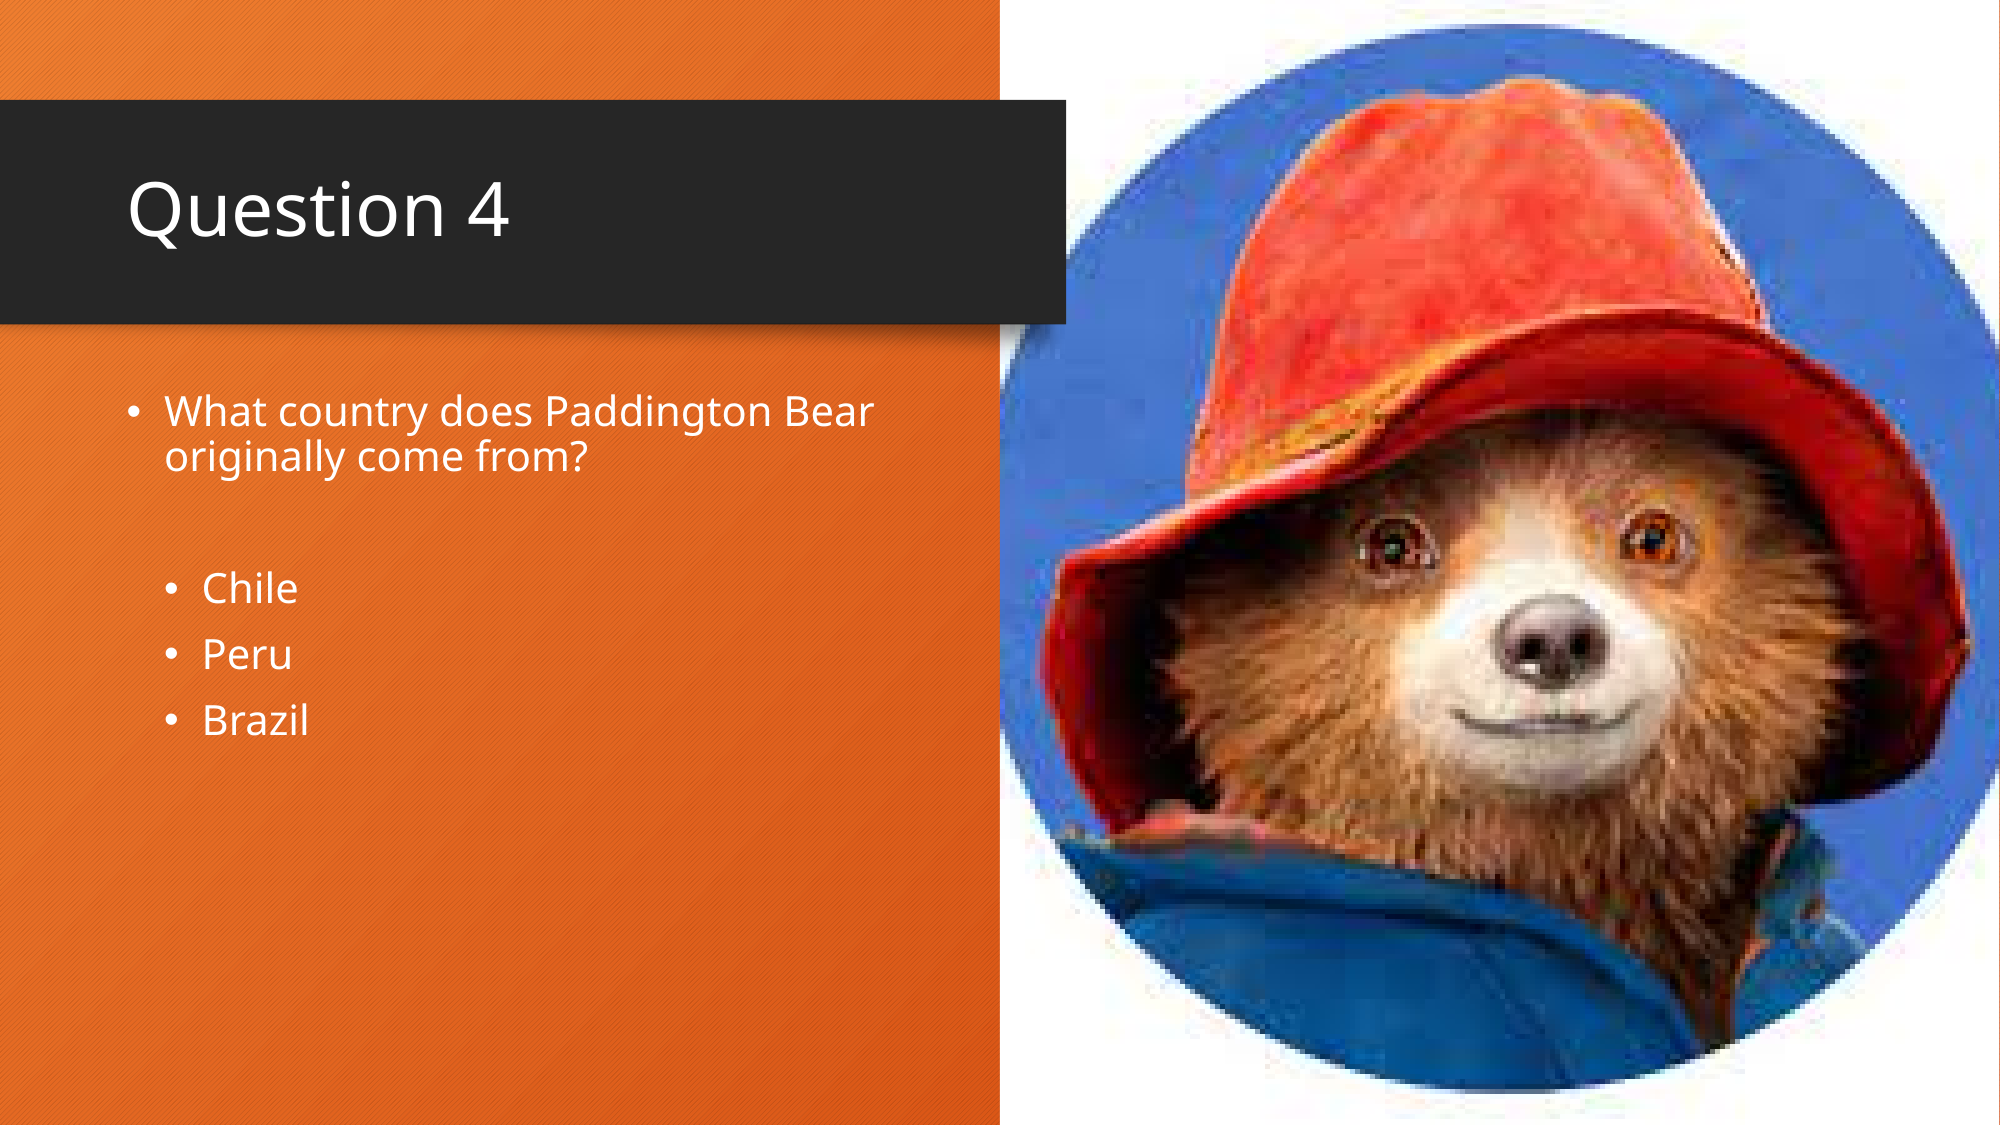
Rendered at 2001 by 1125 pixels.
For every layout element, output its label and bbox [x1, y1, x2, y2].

list [999, 0, 2000, 1125]
text_box [0, 0, 999, 322]
picture [0, 322, 1066, 367]
text_box [0, 367, 999, 1125]
